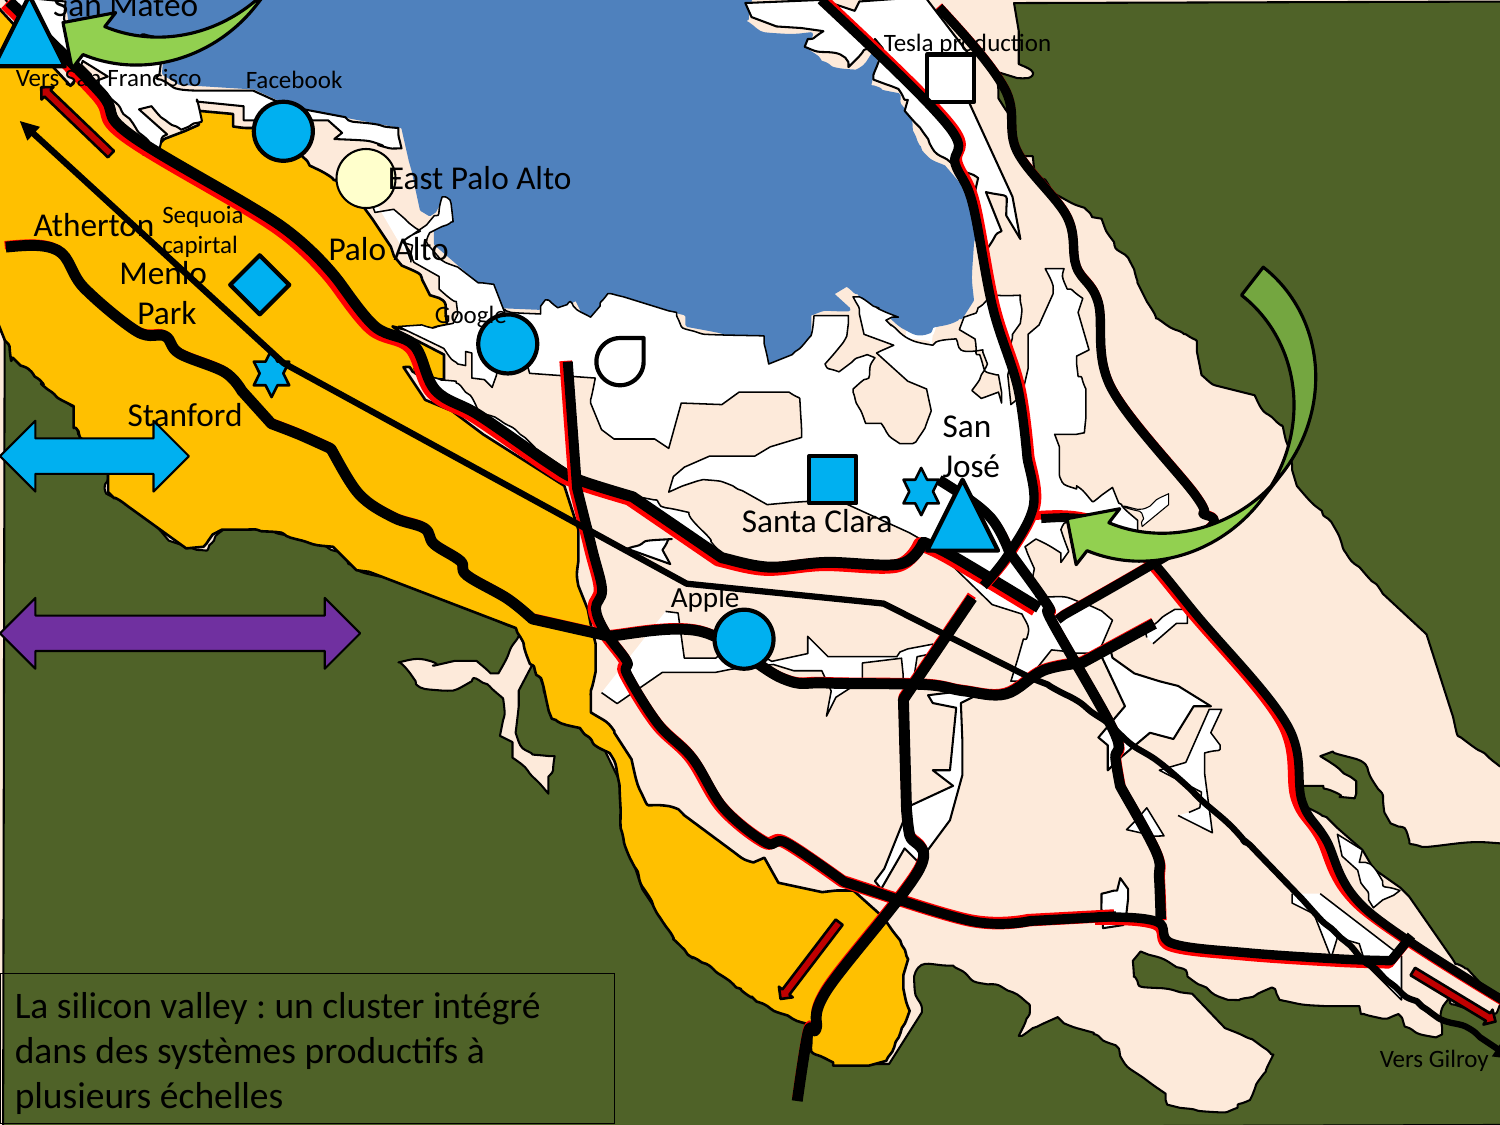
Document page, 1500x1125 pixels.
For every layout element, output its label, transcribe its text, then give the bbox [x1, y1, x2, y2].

text_box [1405, 893, 1500, 1000]
text_box [806, 1024, 815, 1033]
text_box [1408, 965, 1498, 1027]
text_box [813, 1009, 912, 1068]
text_box [1405, 935, 1413, 945]
text_box [1, 1009, 1500, 1125]
text_box [1405, 991, 1500, 1052]
text_box [767, 1009, 815, 1026]
text_box Vers Gilroy [1364, 1035, 1500, 1080]
text_box La silicon valley : un cluster intégré dans des systèmes productifs à plusieurs échelles [0, 1008, 615, 1124]
text_box [1438, 996, 1500, 1035]
text_box [796, 1009, 830, 1102]
text_box [1405, 0, 1500, 769]
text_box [1, 0, 1402, 1001]
text_box [1405, 825, 1500, 989]
